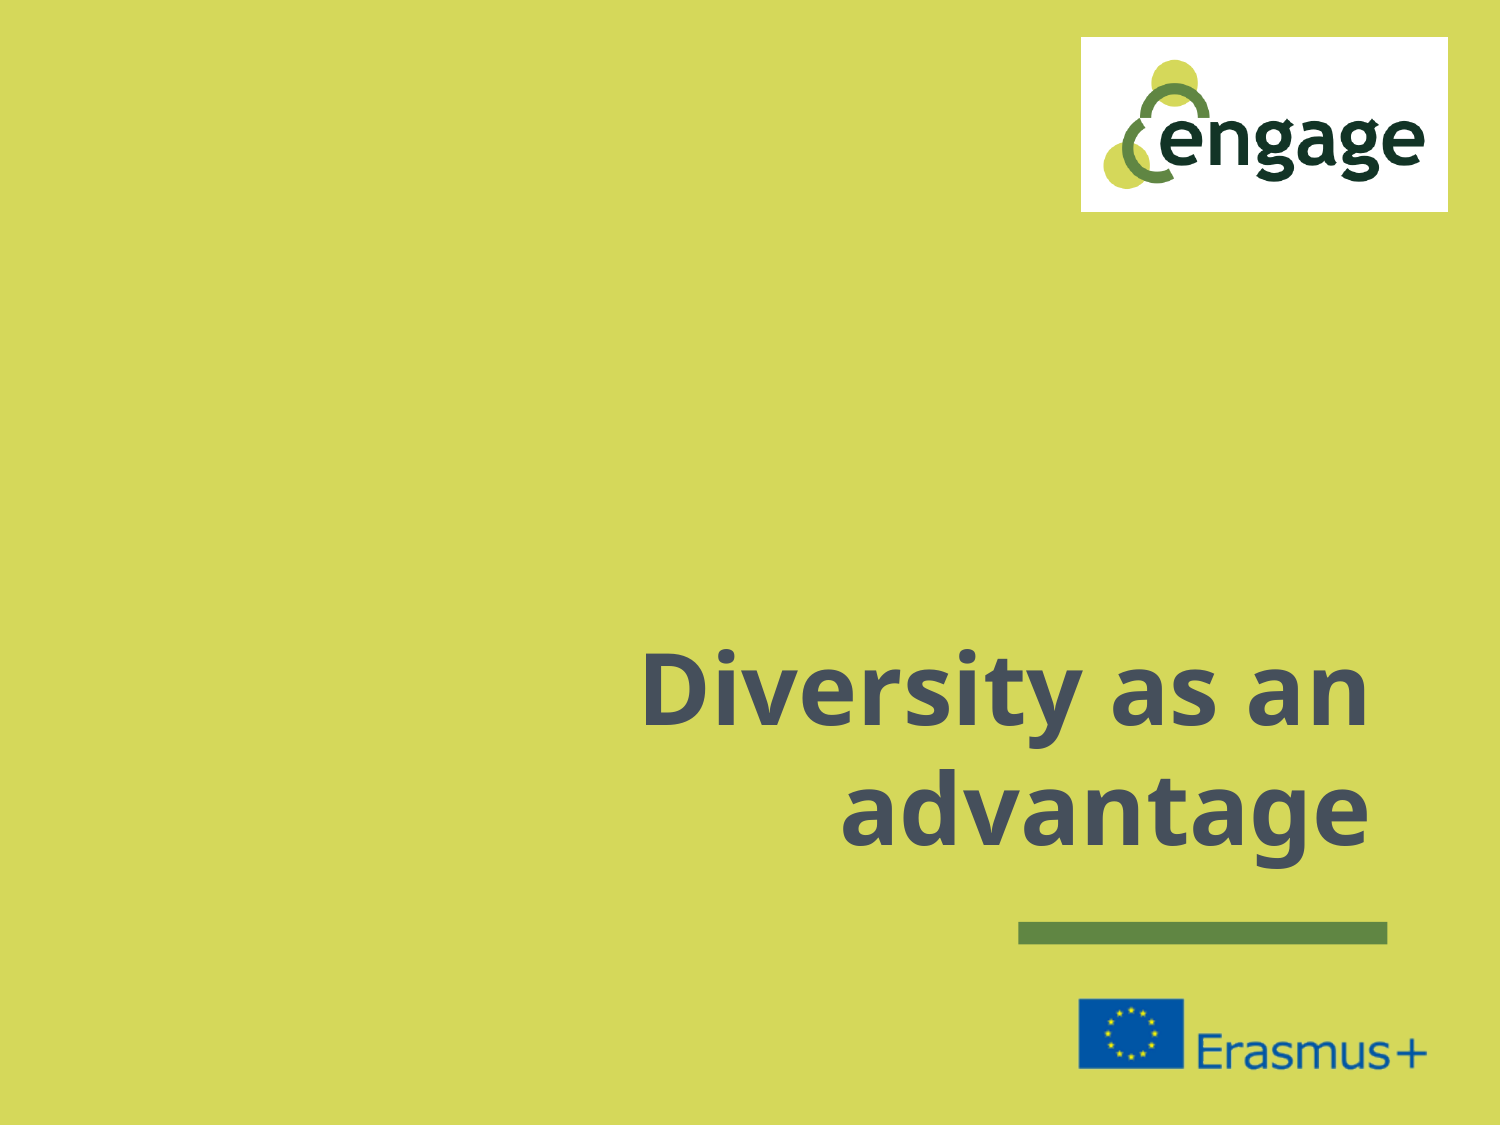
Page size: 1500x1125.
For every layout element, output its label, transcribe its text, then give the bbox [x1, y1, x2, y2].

picture [1058, 978, 1448, 1090]
title Diversity as an advantage [494, 485, 1388, 881]
picture [1081, 37, 1448, 212]
